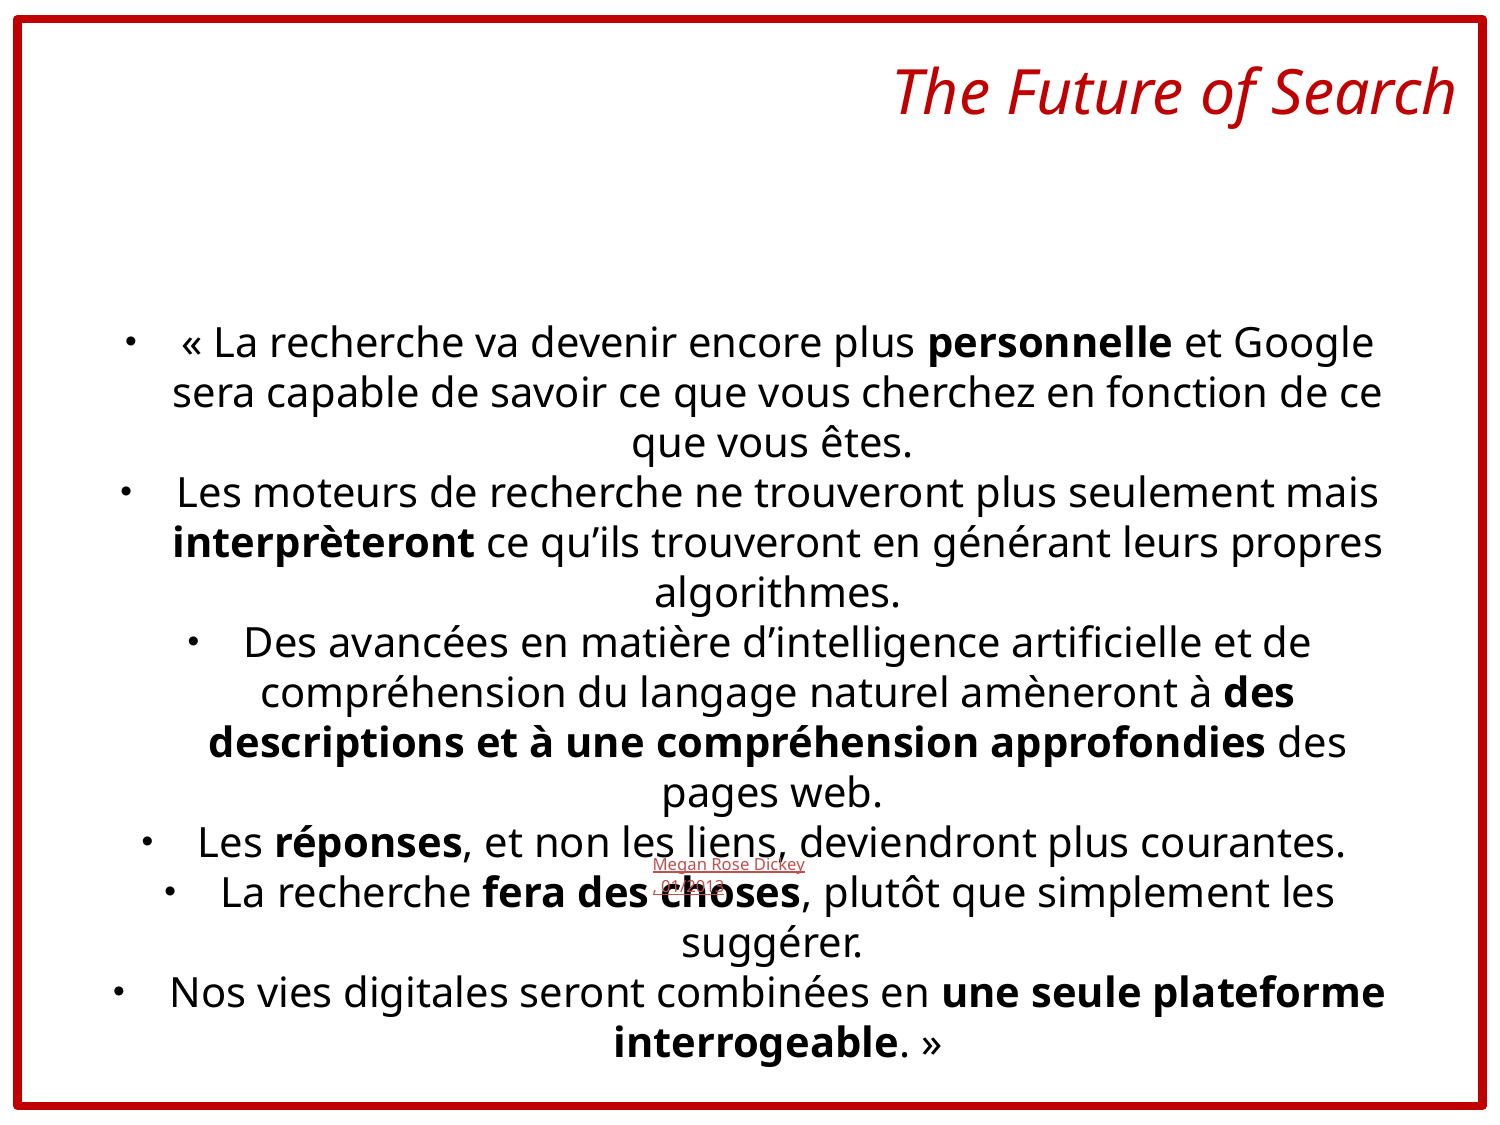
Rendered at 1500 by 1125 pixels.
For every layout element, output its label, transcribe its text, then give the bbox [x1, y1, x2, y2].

text_box Megan Rose Dickey, 01/2013 [637, 845, 863, 907]
list « La recherche va devenir encore plus personnelle et Google sera capable de savoir ce que vous cherchez en fonction de ce que vous êtes. Les moteurs de recherche ne trouveront plus seulement mais interprèteront ce qu’ils trouveront en générant leurs propres algorithmes. Des avancées en matière d’intelligence artificielle et de compréhension du langage naturel amèneront à des descriptions et à une compréhension approfondies des pages web. Les réponses, et non les liens, deviendront plus courantes. La recherche fera des choses, plutôt que simplement les suggérer. Nos vies digitales seront combinées en une seule plateforme interrogeable. » [75, 208, 1425, 1071]
text_box [16, 17, 1484, 1108]
title The Future of Search [123, 30, 1474, 149]
